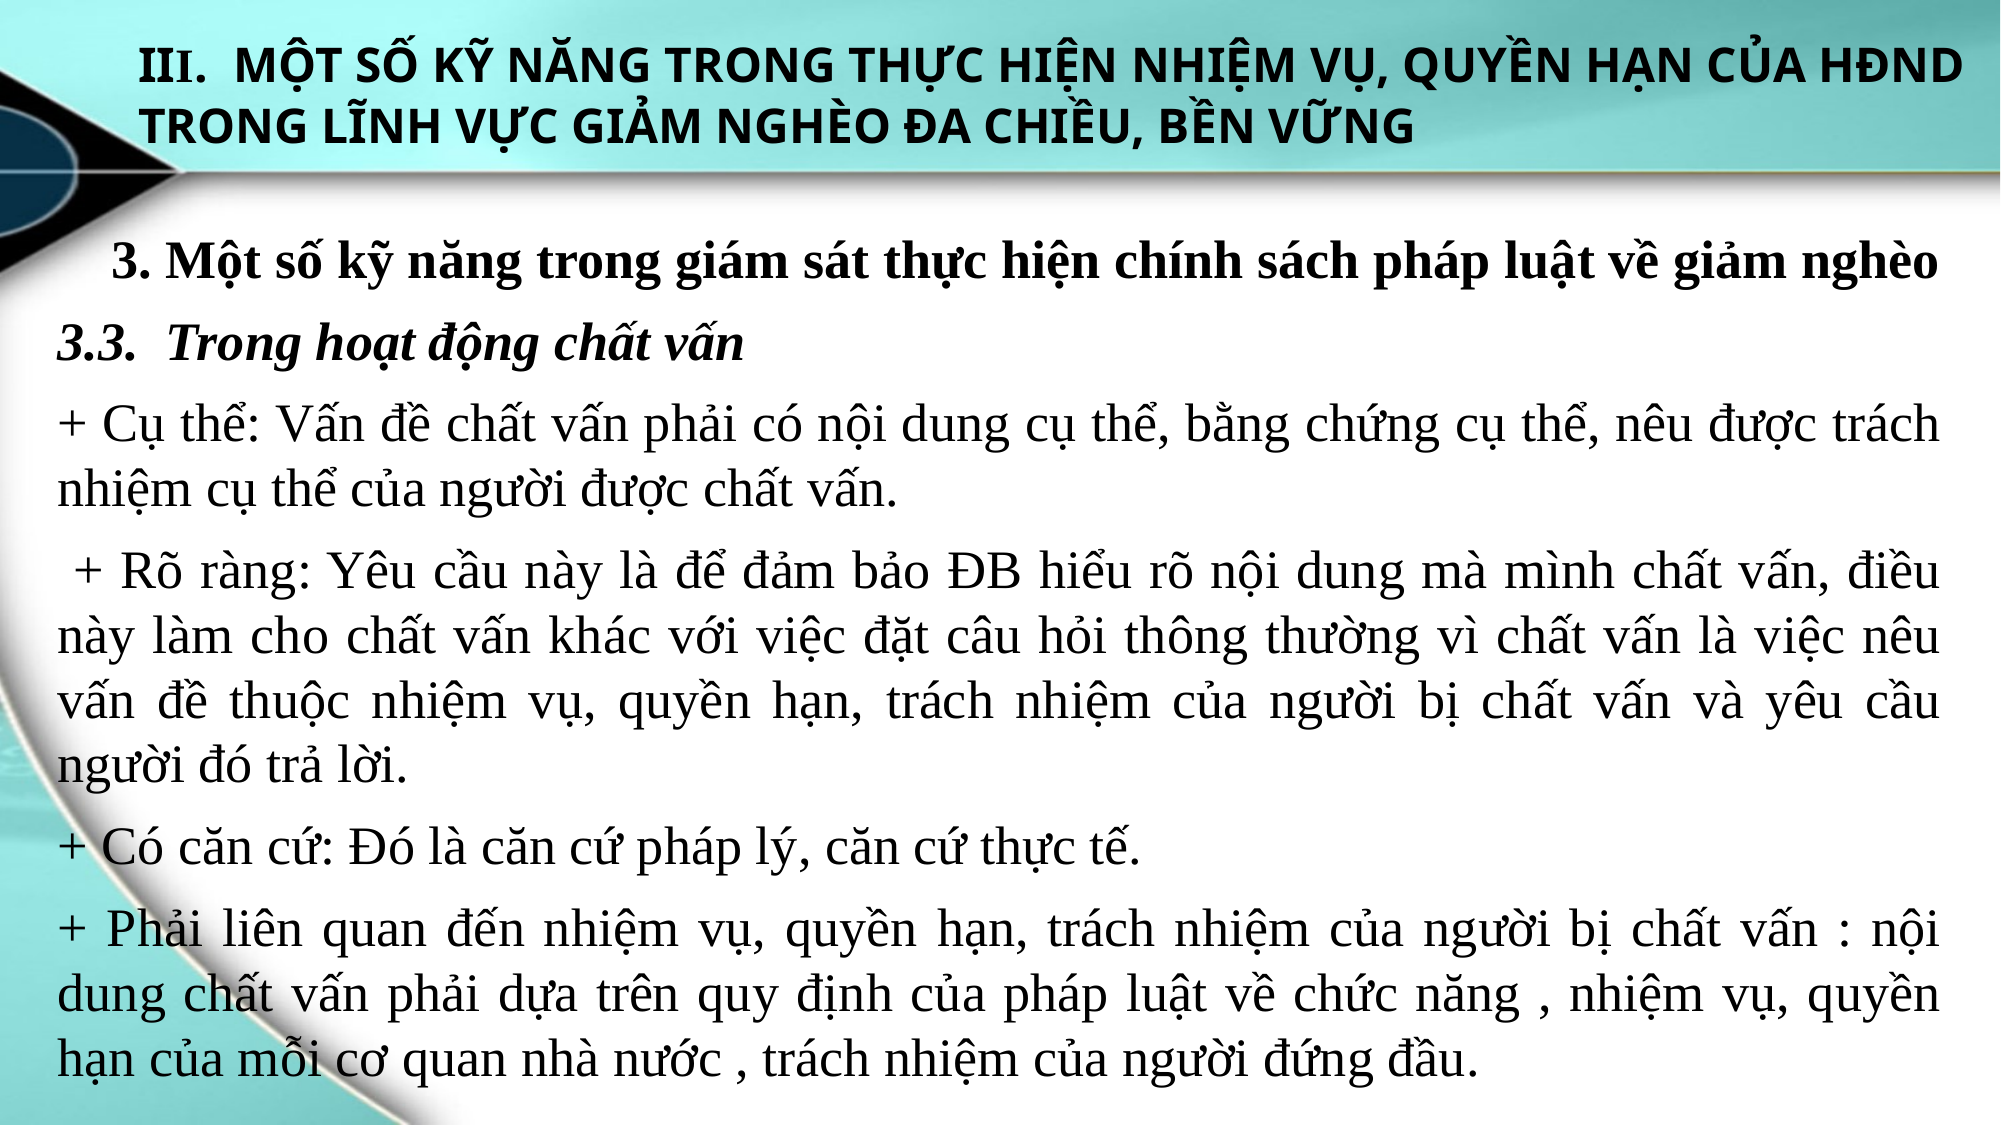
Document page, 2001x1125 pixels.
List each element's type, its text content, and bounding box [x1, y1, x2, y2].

list 3. Một số kỹ năng trong giám sát thực hiện chính sách pháp luật về giảm nghèo 3.3. Trong hoạt động chất vấn + Cụ thể: Vấn đề chất vấn phải có nội dung cụ thể, bằng chứng cụ thể, nêu được trách nhiệm cụ thể của người được chất vấn. + Rõ ràng: Yêu cầu này là để đảm bảo ĐB hiểu rõ nội dung mà mình chất vấn, điều này làm cho chất vấn khác với việc đặt câu hỏi thông thường vì chất vấn là việc nêu vấn đề thuộc nhiệm vụ, quyền hạn, trách nhiệm của người bị chất vấn và yêu cầu người đó trả lời. + Có căn cứ: Đó là căn cứ pháp lý, căn cứ thực tế. + Phải liên quan đến nhiệm vụ, quyền hạn, trách nhiệm của người bị chất vấn : nội dung chất vấn phải dựa trên quy định của pháp luật về chức năng , nhiệm vụ, quyền hạn của mỗi cơ quan nhà nước , trách nhiệm của người đứng đầu. [42, 216, 1959, 1110]
picture [0, 0, 2001, 1125]
title III. MỘT SỐ KỸ NĂNG TRONG THỰC HIỆN NHIỆM VỤ, QUYỀN HẠN CỦA HĐND TRONG LĨNH VỰC GIẢM NGHÈO ĐA CHIỀU, BỀN VỮNG [123, 50, 2000, 184]
